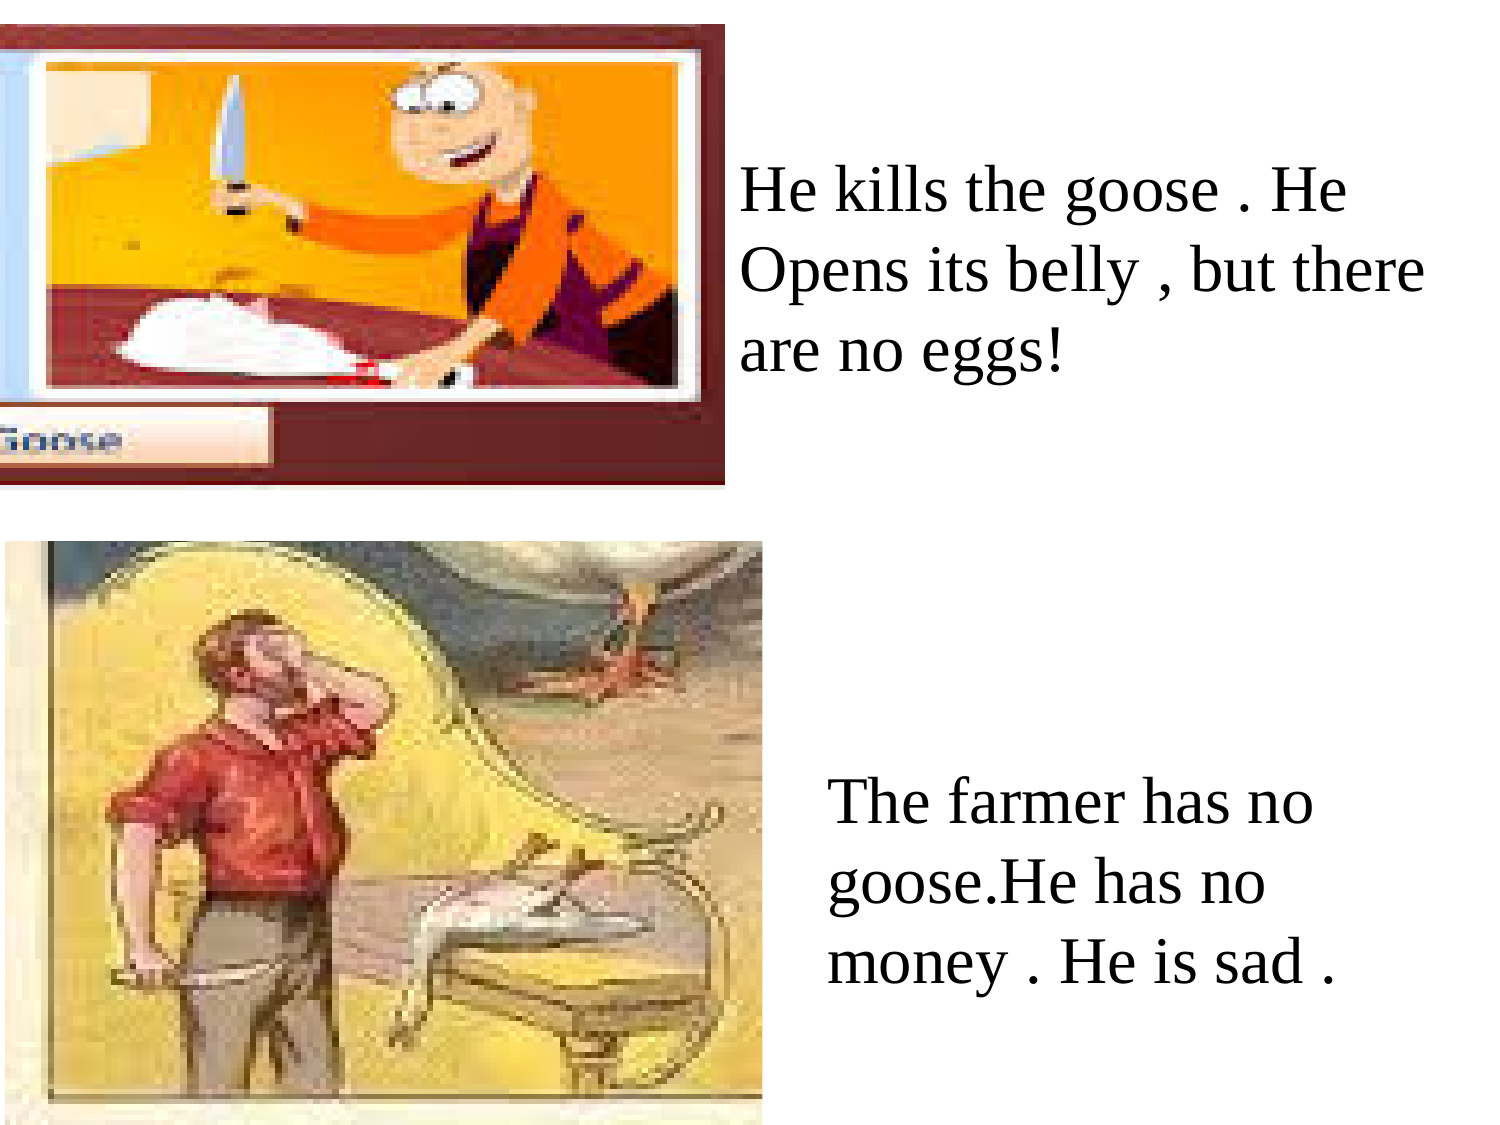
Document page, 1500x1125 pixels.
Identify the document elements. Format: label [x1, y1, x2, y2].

text_box [4, 541, 1476, 1125]
text_box [0, 24, 1476, 491]
